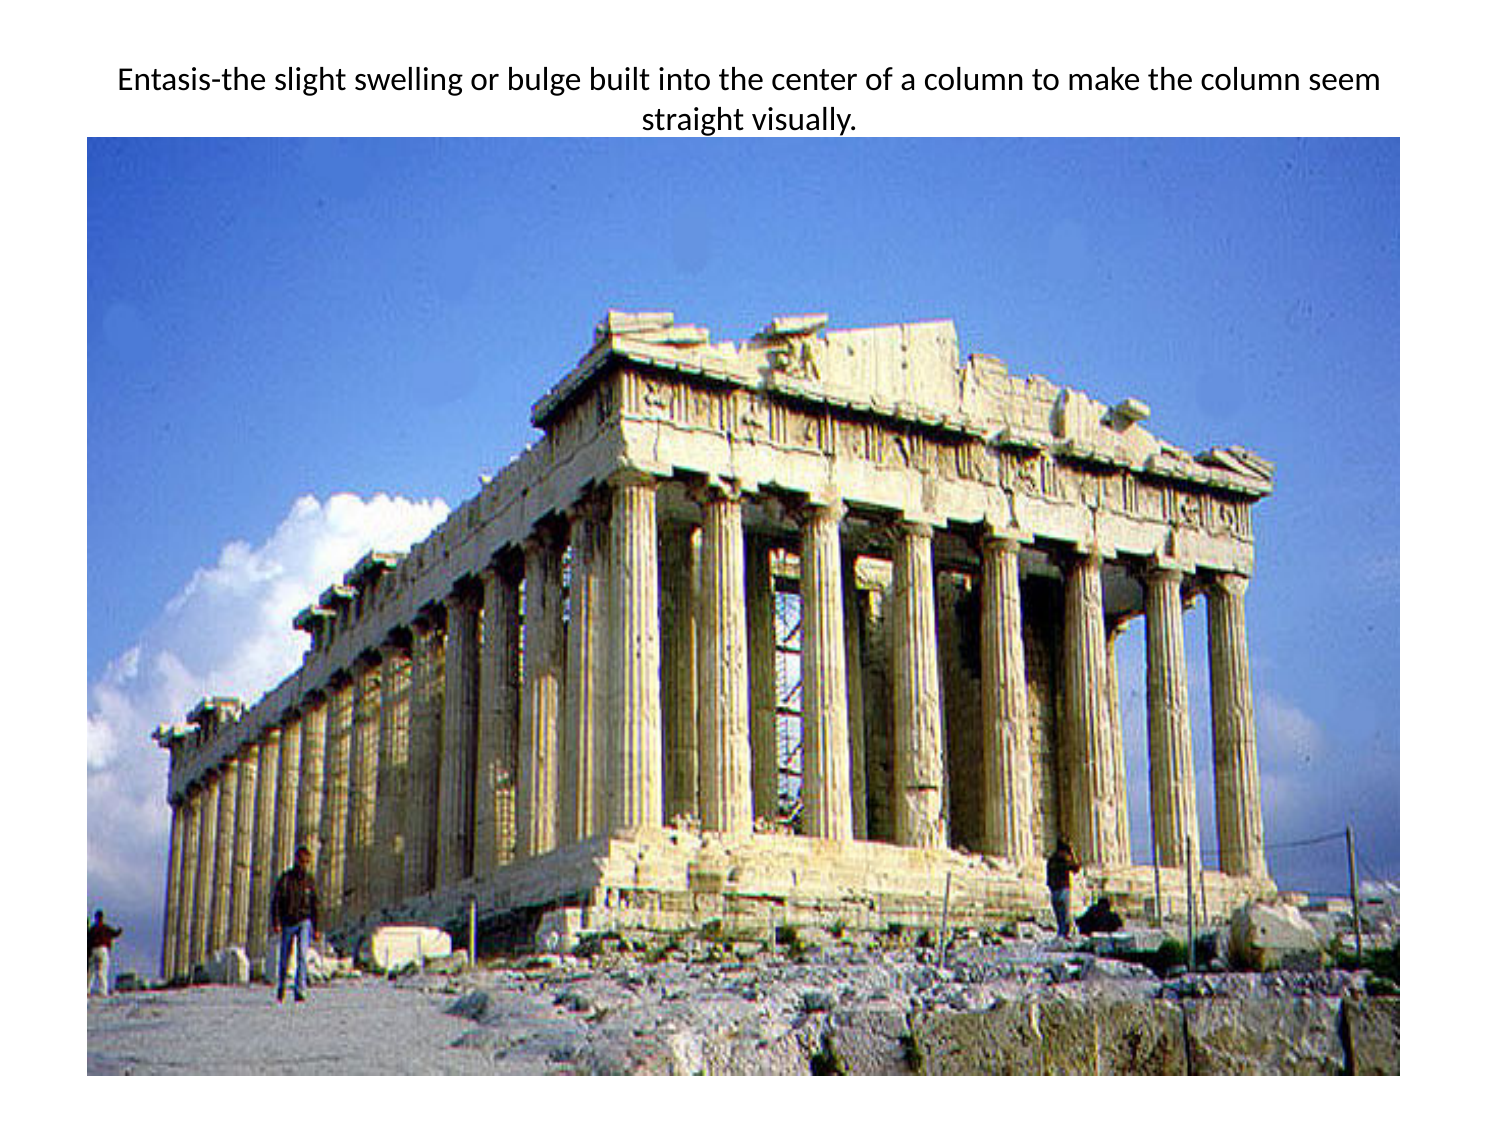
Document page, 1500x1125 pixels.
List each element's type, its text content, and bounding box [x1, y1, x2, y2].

title Entasis-the slight swelling or bulge built into the center of a column to make the column seem straight visually. [75, 45, 1425, 150]
picture [87, 137, 1401, 1076]
